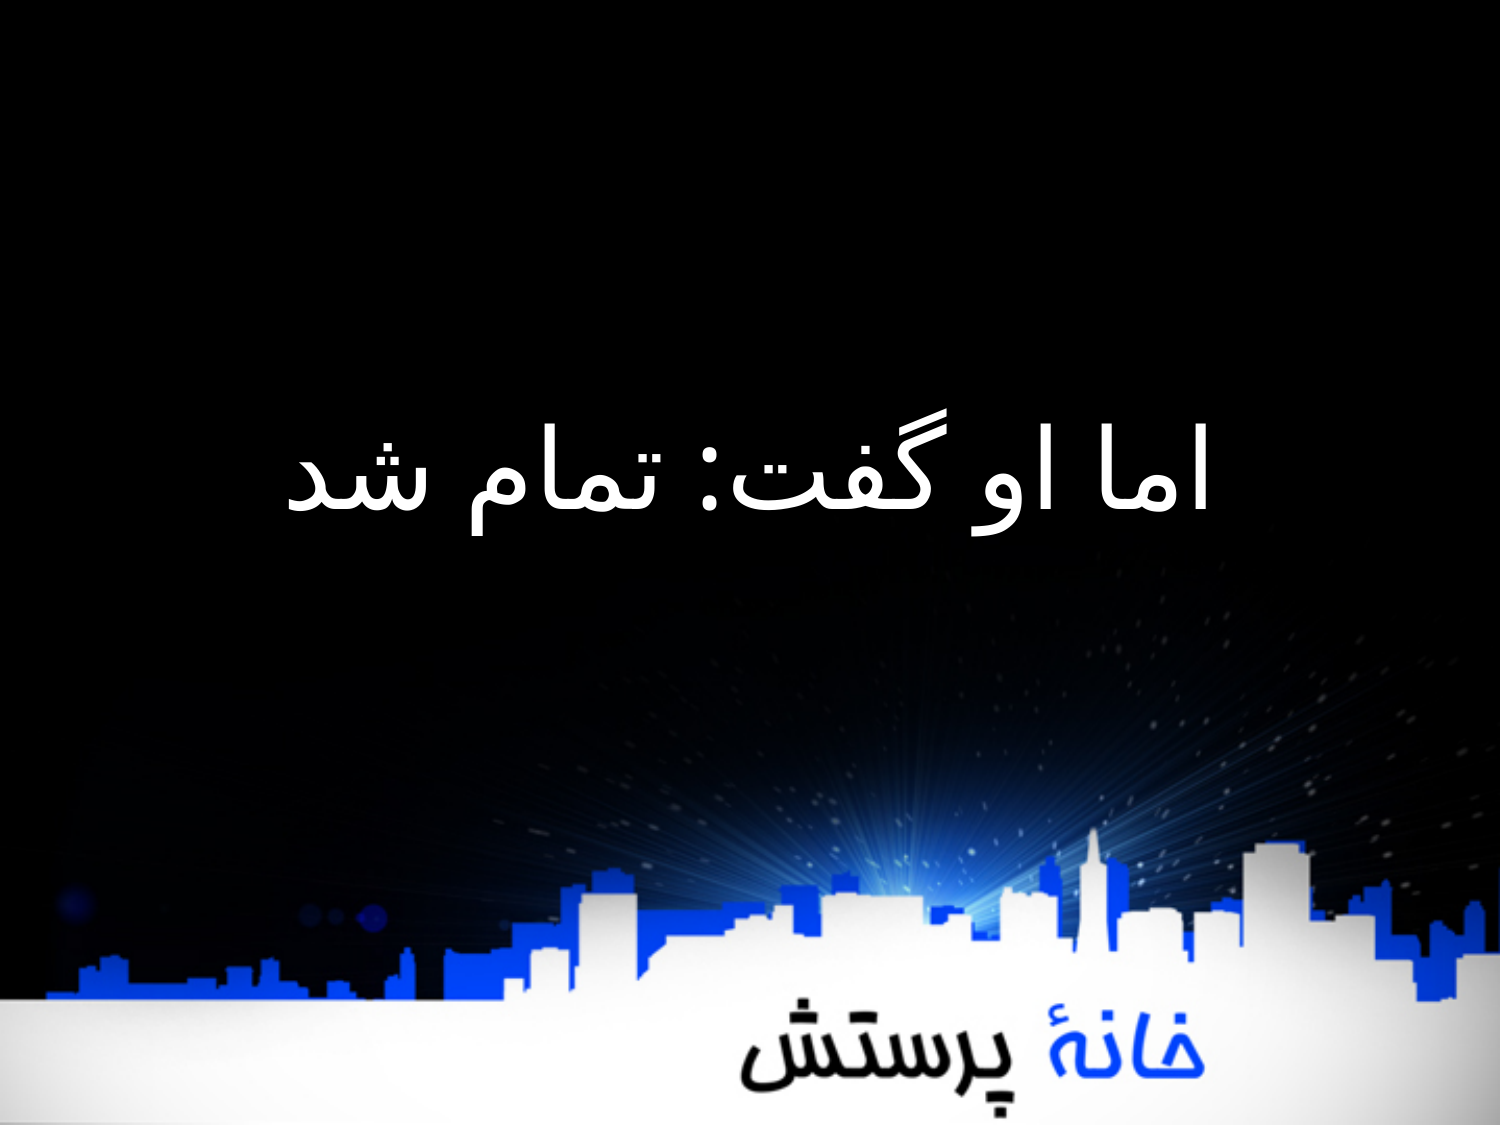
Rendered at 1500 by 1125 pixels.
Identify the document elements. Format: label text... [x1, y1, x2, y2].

subtitle اما او گفت: تمام شد [0, 0, 1500, 1125]
